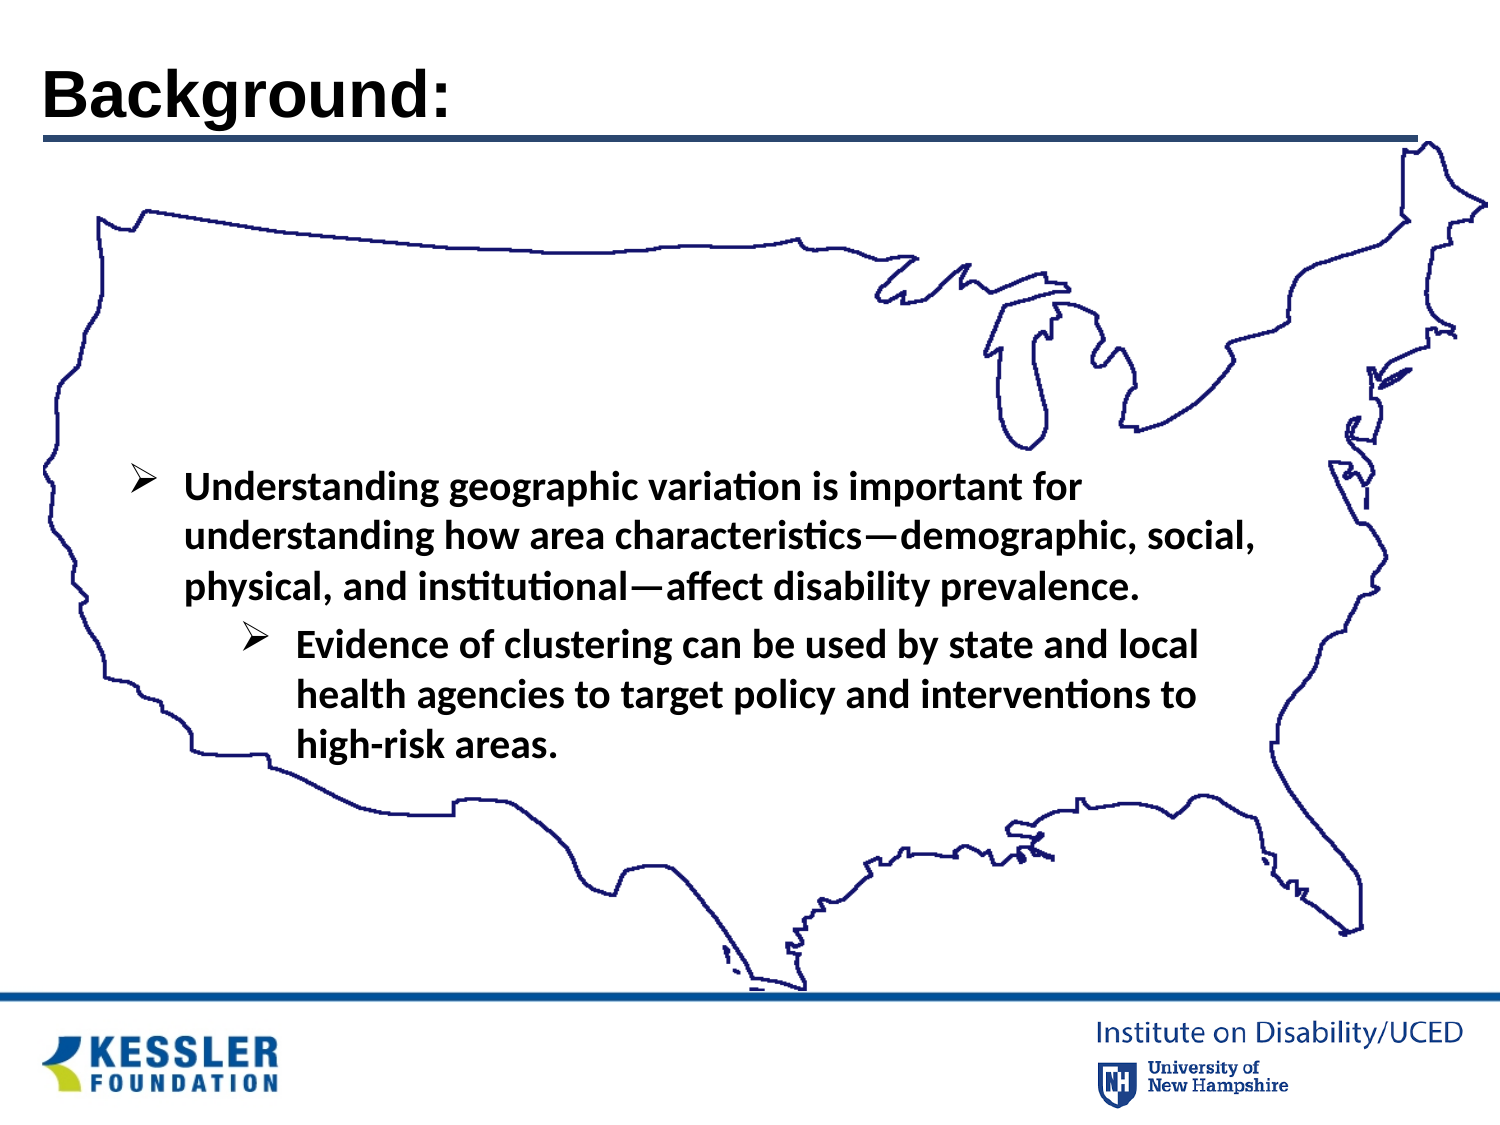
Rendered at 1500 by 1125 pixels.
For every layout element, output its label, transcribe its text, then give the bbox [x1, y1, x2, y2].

title Background: [26, 45, 1462, 136]
picture [0, 0, 1500, 1125]
